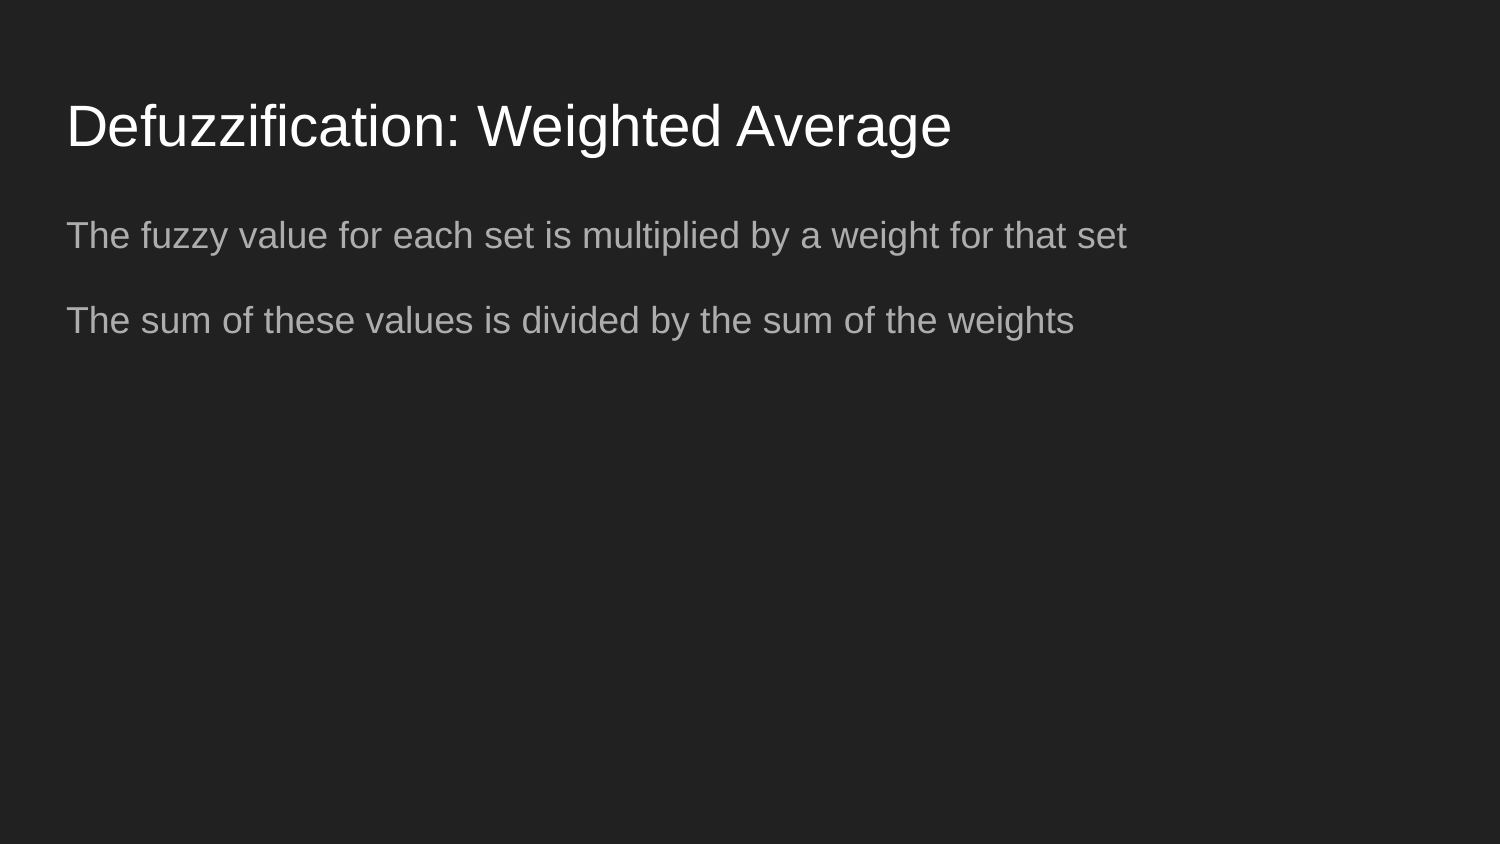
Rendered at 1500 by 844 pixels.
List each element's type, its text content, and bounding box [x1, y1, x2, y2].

title Defuzzification: Weighted Average [51, 72, 1449, 167]
list The fuzzy value for each set is multiplied by a weight for that set The sum of these values is divided by the sum of the weights [51, 189, 1449, 750]
